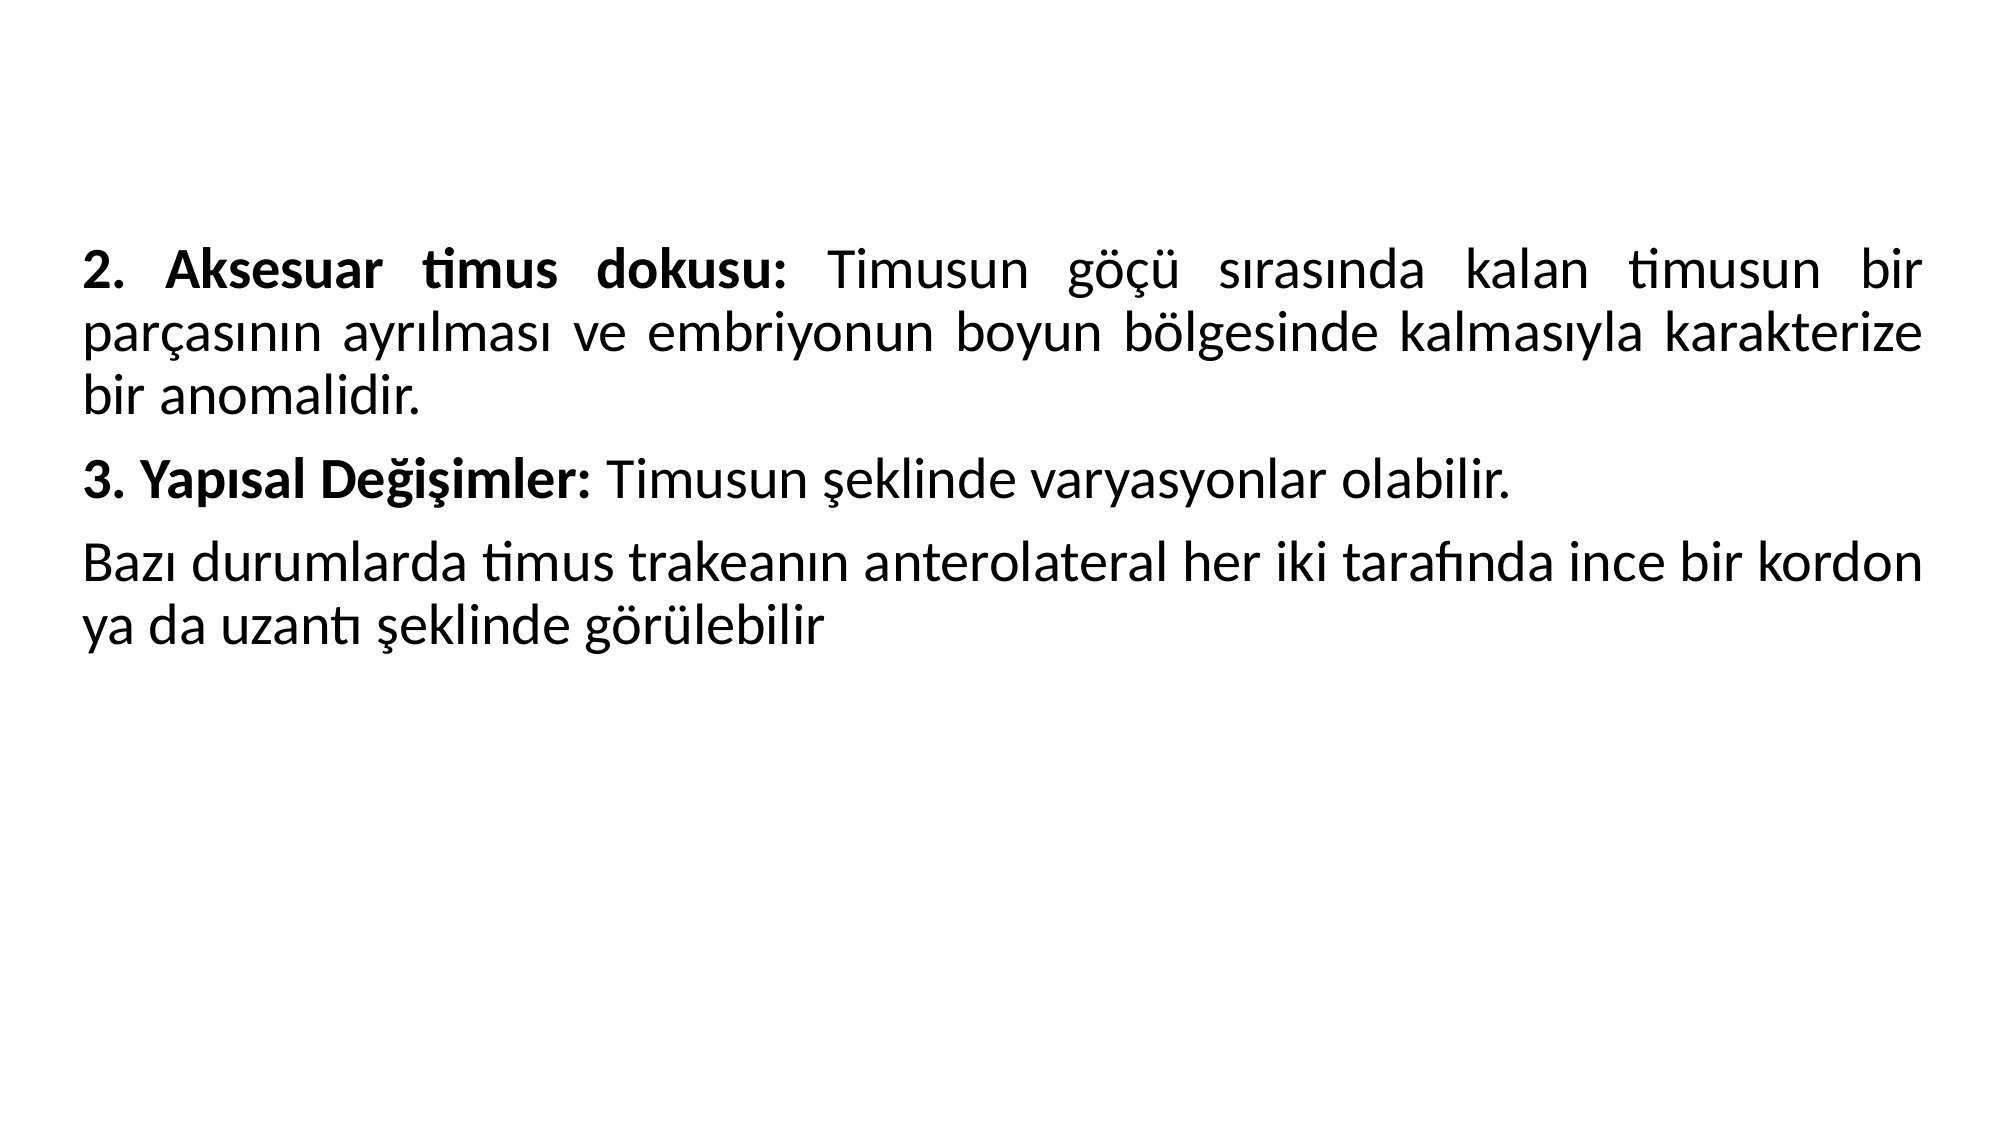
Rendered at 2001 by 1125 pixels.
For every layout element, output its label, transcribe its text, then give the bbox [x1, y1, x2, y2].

list 2. Aksesuar timus dokusu: Timusun göçü sırasında kalan timusun bir parçasının ayrılması ve embriyonun boyun bölgesinde kalmasıyla karakterize bir anomalidir. 3. Yapısal Değişimler: Timusun şeklinde varyasyonlar olabilir. Bazı durumlarda timus trakeanın anterolateral her iki tarafında ince bir kordon ya da uzantı şeklinde görülebilir [67, 230, 1940, 742]
